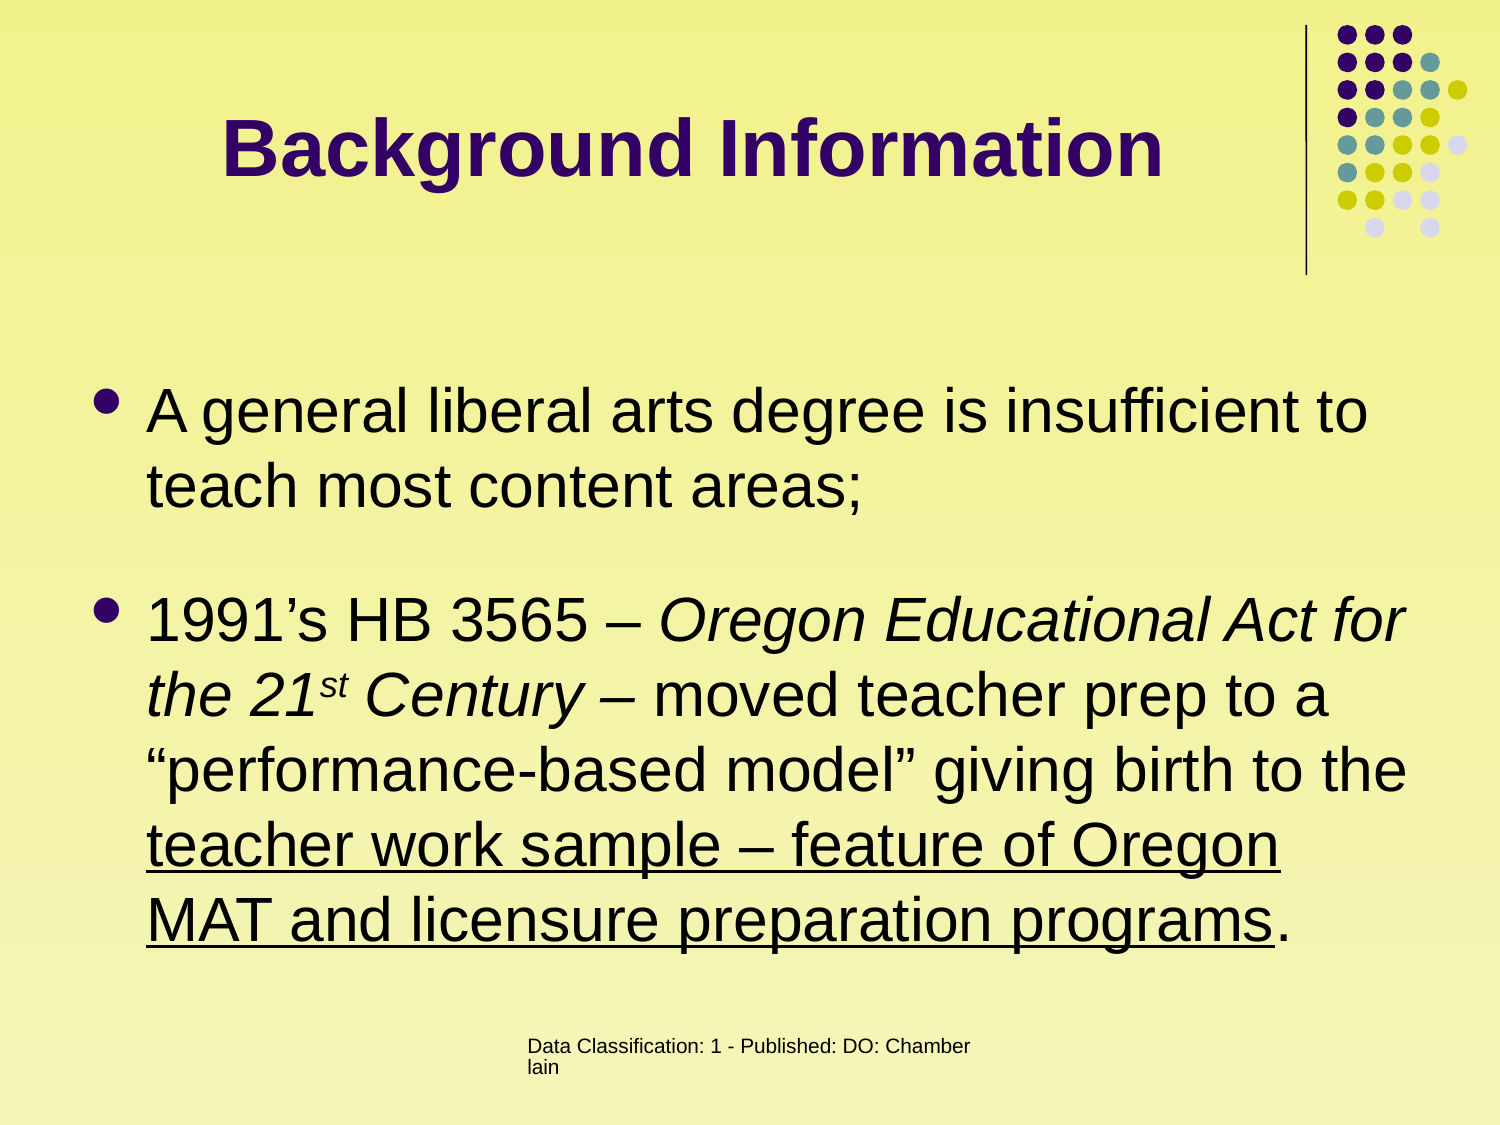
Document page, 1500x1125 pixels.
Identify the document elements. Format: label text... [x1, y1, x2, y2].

footer Data Classification: 1 - Published: DO: Chamberlain [512, 1024, 988, 1101]
list A general liberal arts degree is insufficient to teach most content areas; 1991’s HB 3565 – Oregon Educational Act for the 21st Century – moved teacher prep to a “performance-based model” giving birth to the teacher work sample – feature of Oregon MAT and licensure preparation programs. [74, 362, 1426, 1006]
title Background Information [74, 19, 1313, 201]
